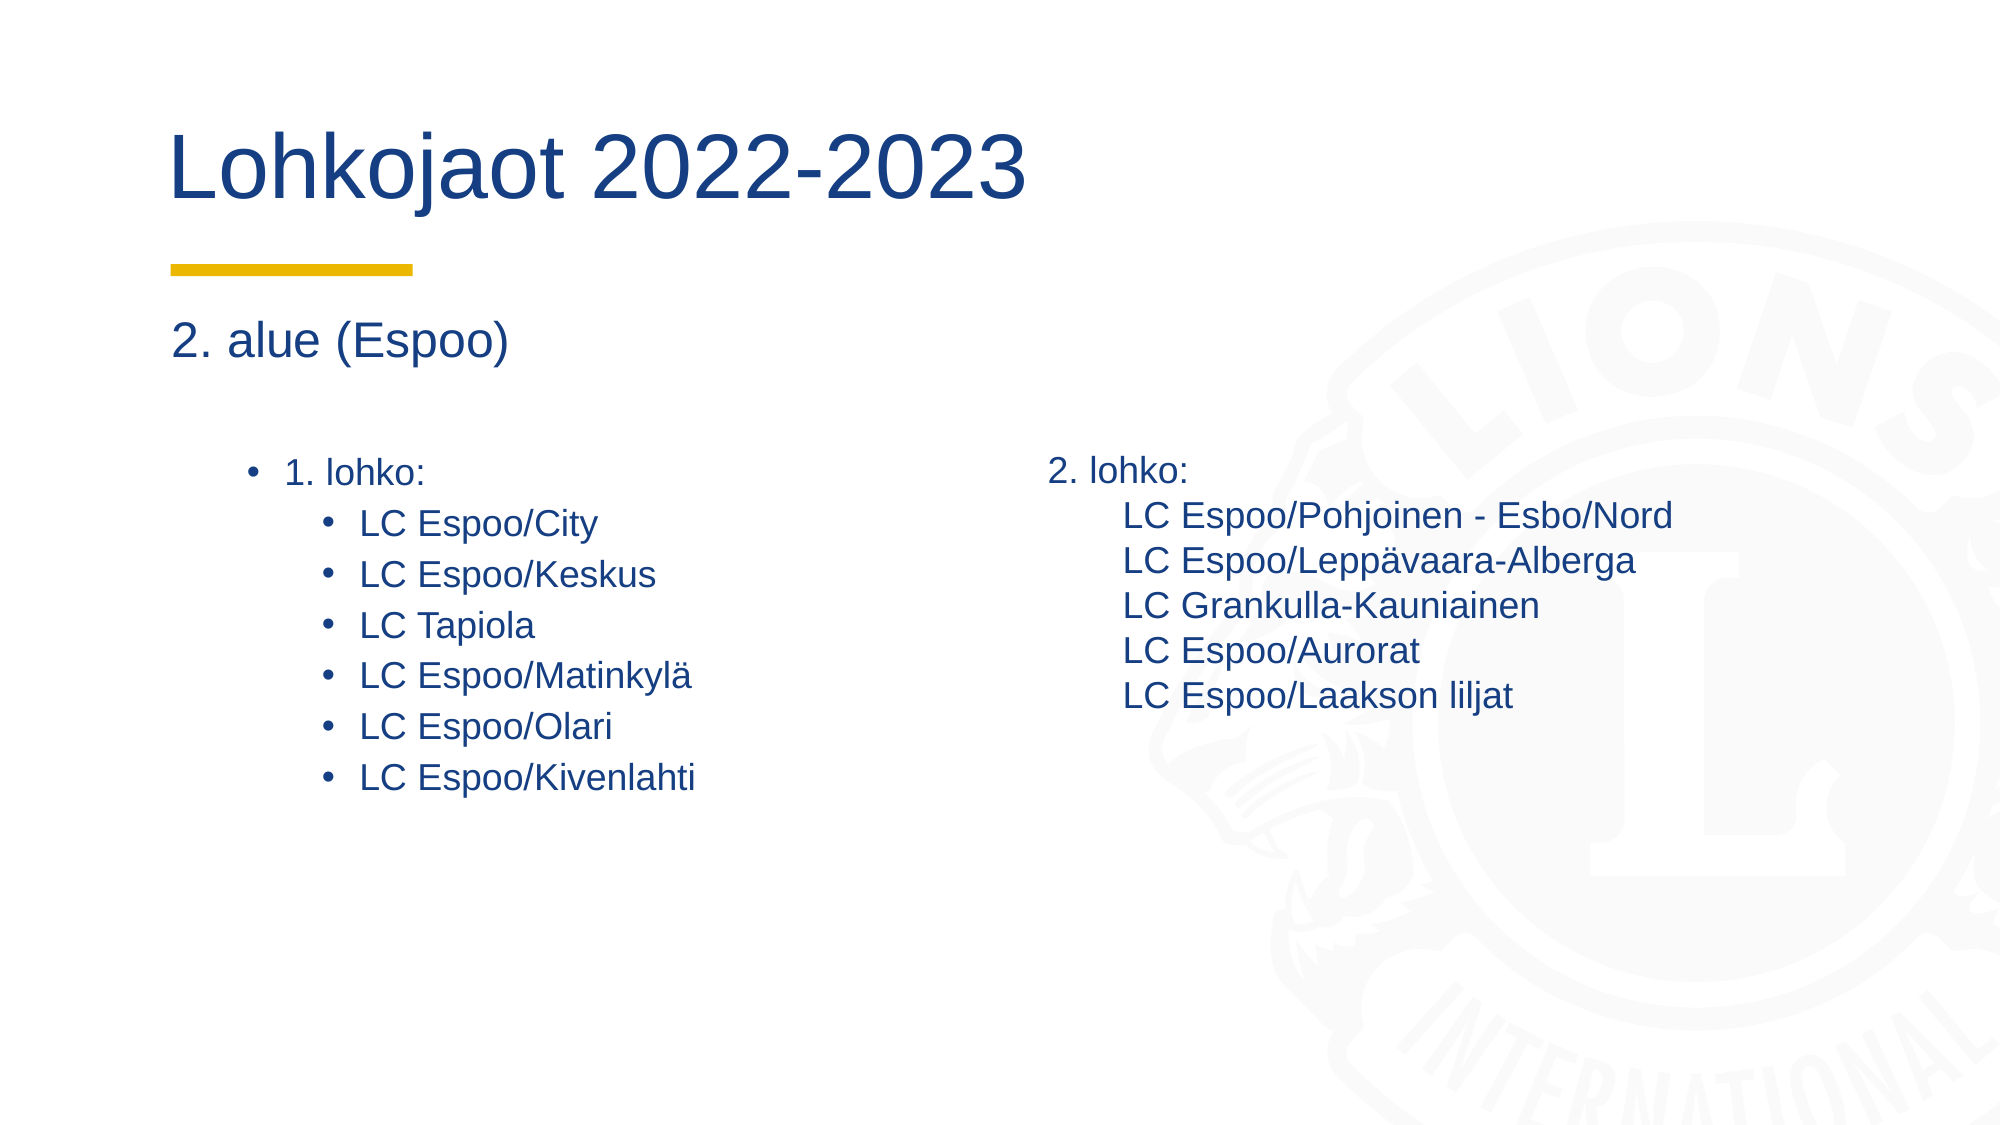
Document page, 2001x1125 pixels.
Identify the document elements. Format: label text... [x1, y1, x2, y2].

text_box 2. lohko: LC Espoo/Pohjoinen - Esbo/Nord LC Espoo/Leppävaara-Alberga LC Grankulla-Kauniainen LC Espoo/Aurorat LC Espoo/Laakson liljat [957, 438, 1819, 724]
list 2. alue (Espoo) 1. lohko: LC Espoo/City LC Espoo/Keskus LC Tapiola LC Espoo/Matinkylä LC Espoo/Olari LC Espoo/Kivenlahti [156, 306, 864, 1023]
title Lohkojaot 2022-2023 [152, 59, 1878, 278]
